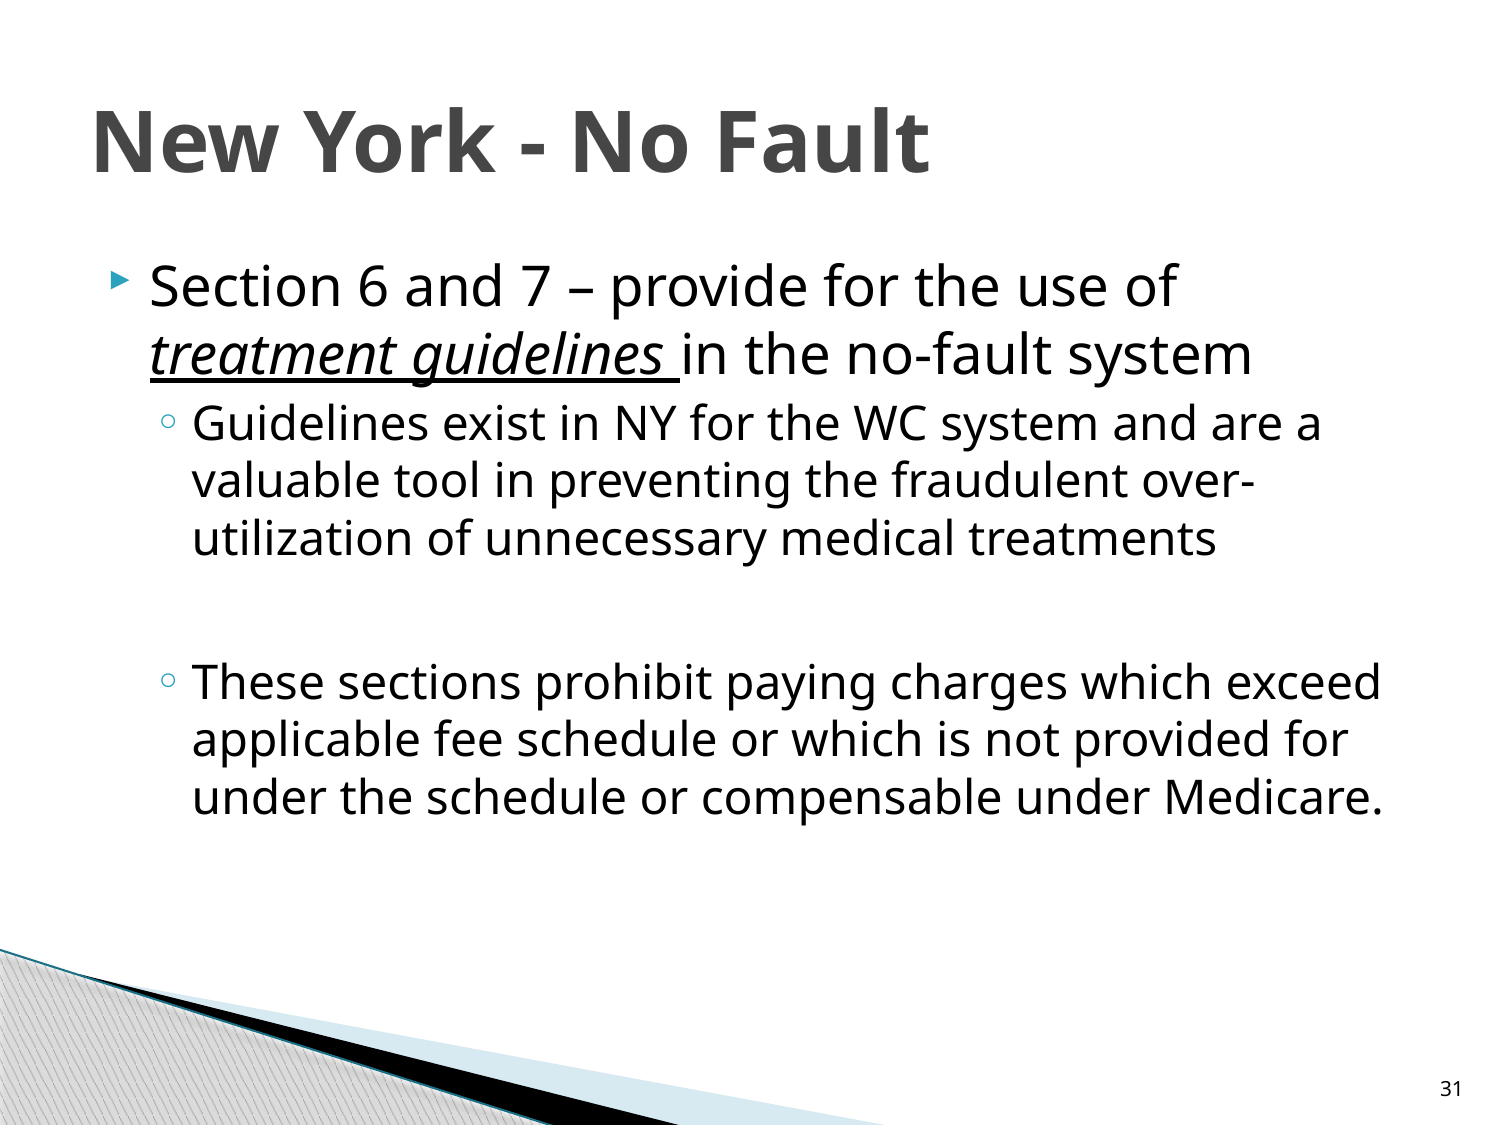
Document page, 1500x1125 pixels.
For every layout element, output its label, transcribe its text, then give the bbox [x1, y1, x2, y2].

list Section 6 and 7 – provide for the use of treatment guidelines in the no-fault system Guidelines exist in NY for the WC system and are a valuable tool in preventing the fraudulent over-utilization of unnecessary medical treatments These sections prohibit paying charges which exceed applicable fee schedule or which is not provided for under the schedule or compensable under Medicare. [75, 243, 1425, 986]
title New York - No Fault [75, 45, 1425, 233]
slide_number 31 [1418, 1051, 1479, 1112]
